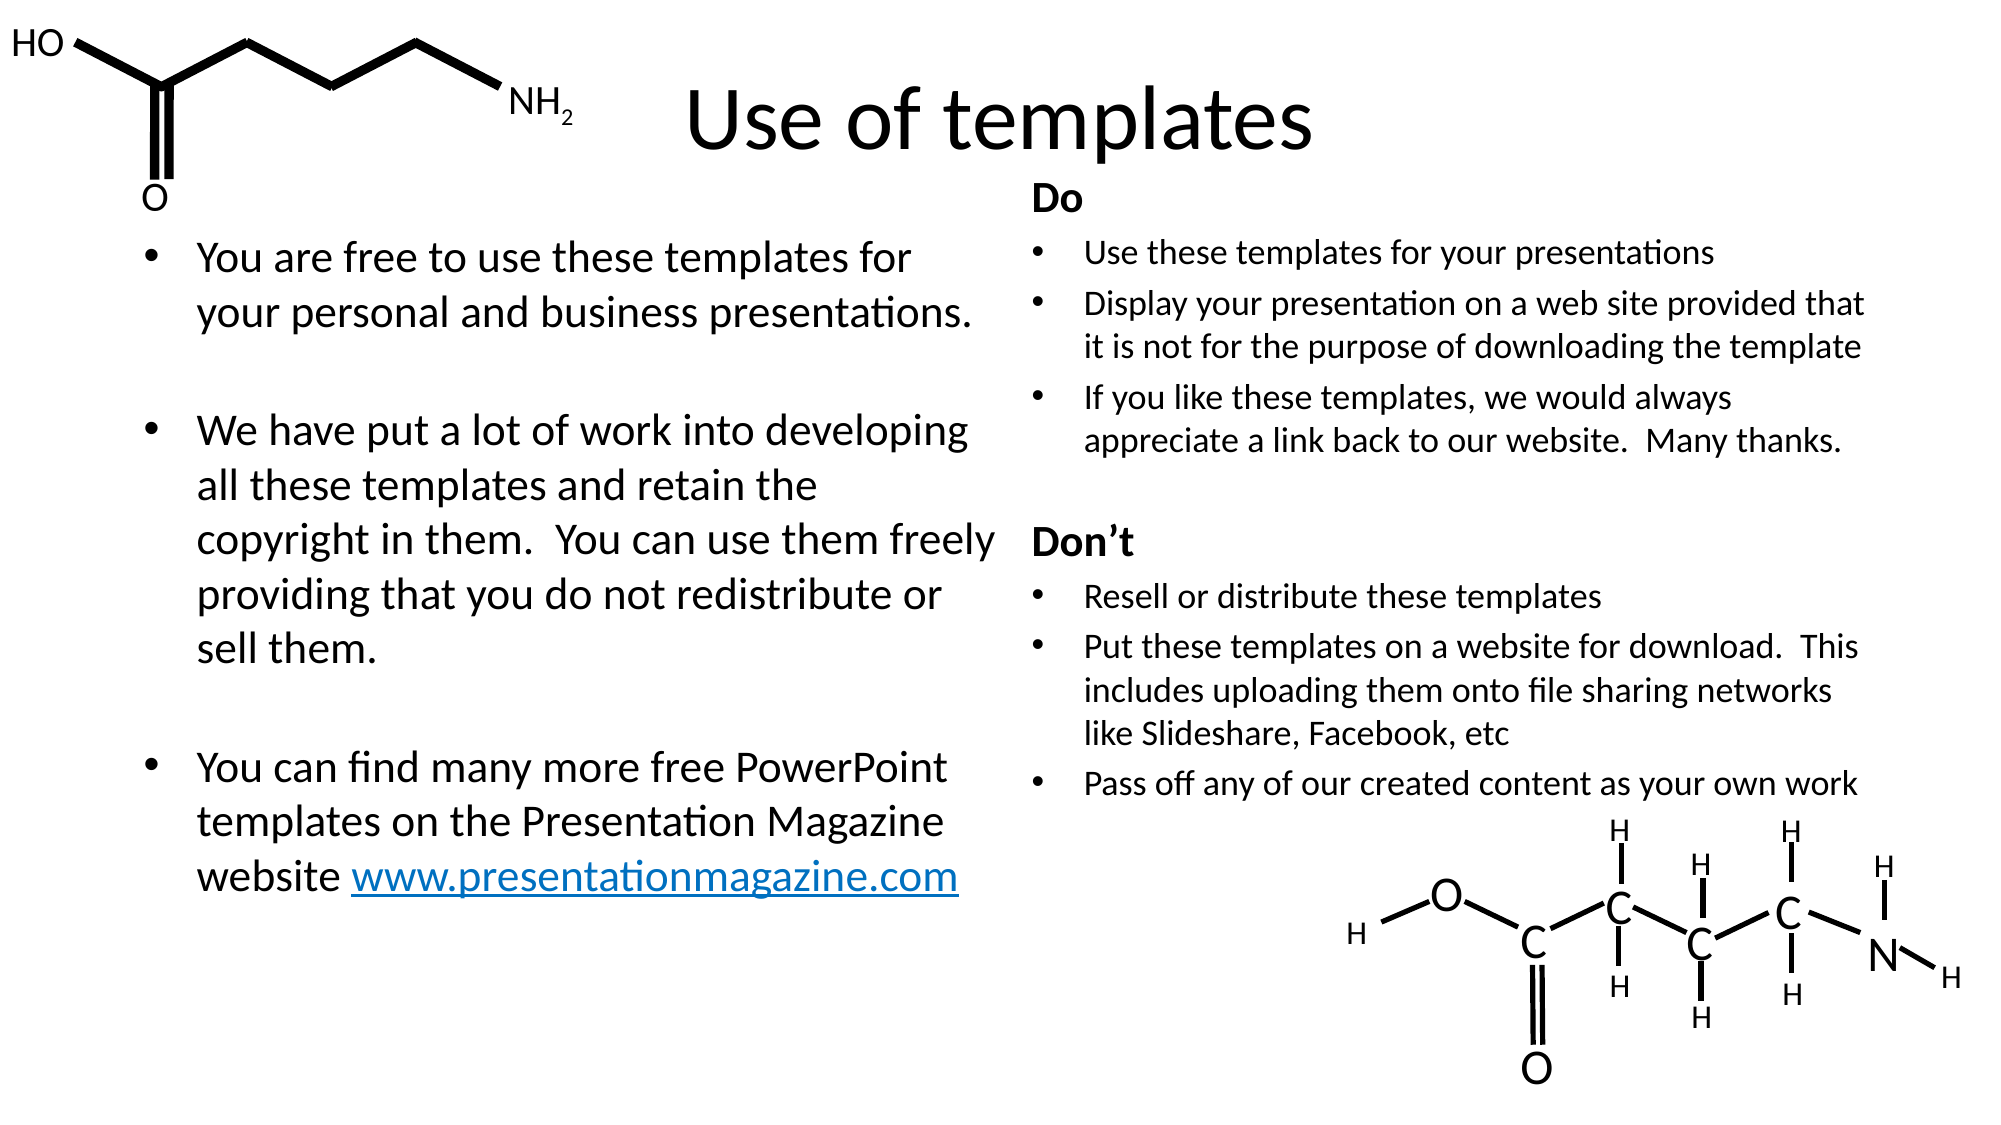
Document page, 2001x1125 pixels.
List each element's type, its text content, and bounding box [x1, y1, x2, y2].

list You are free to use these templates for your personal and business presentations. We have put a lot of work into developing all these templates and retain the copyright in them. You can use them freely providing that you do not redistribute or sell them. You can find many more free PowerPoint templates on the Presentation Magazine website www.presentationmagazine.com [128, 219, 1012, 963]
list Do Use these templates for your presentations Display your presentation on a web site provided that it is not for the purpose of downloading the template If you like these templates, we would always appreciate a link back to our website. Many thanks. Don’t Resell or distribute these templates Put these templates on a website for download. This includes uploading them onto file sharing networks like Slideshare, Facebook, etc Pass off any of our created content as your own work [1016, 160, 1900, 904]
title Use of templates [99, 19, 1900, 207]
